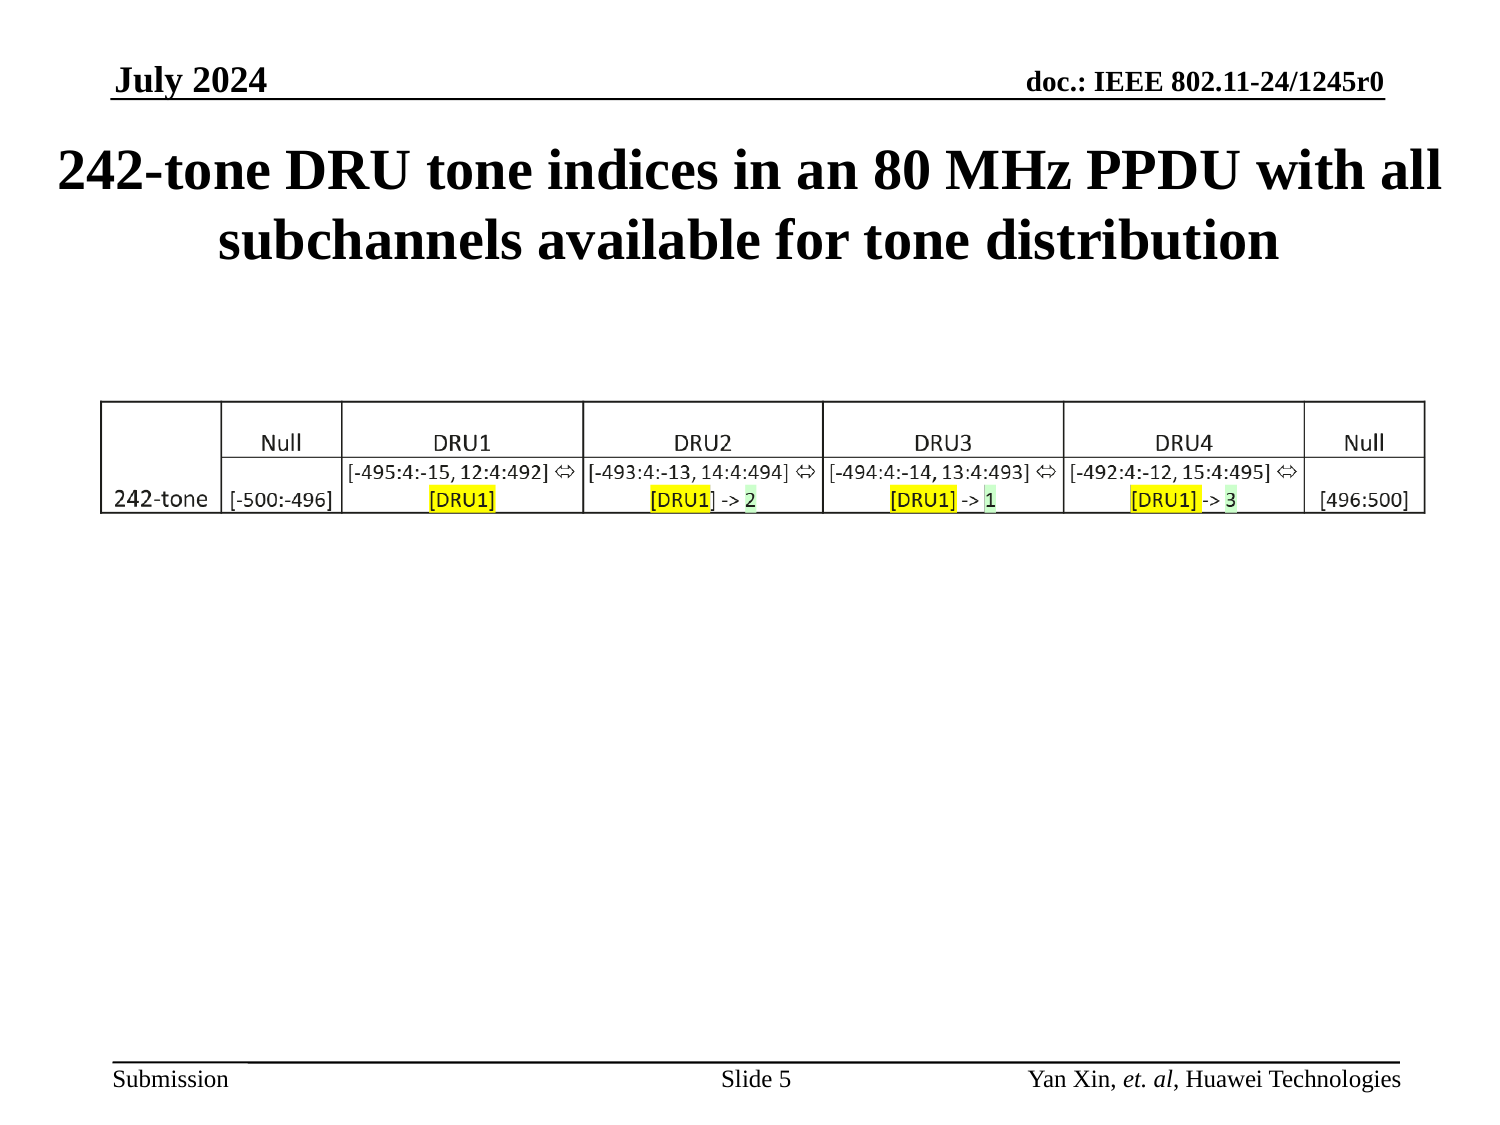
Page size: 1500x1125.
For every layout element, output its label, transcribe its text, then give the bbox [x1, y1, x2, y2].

picture [99, 400, 1426, 529]
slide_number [114, 54, 270, 101]
footer Yan Xin, et. al, Huawei Technologies [1023, 1061, 1402, 1093]
title 242-tone DRU tone indices in an 80 MHz PPDU with all subchannels available for tone distribution [37, 137, 1463, 266]
slide_number Slide 5 [712, 1061, 800, 1093]
